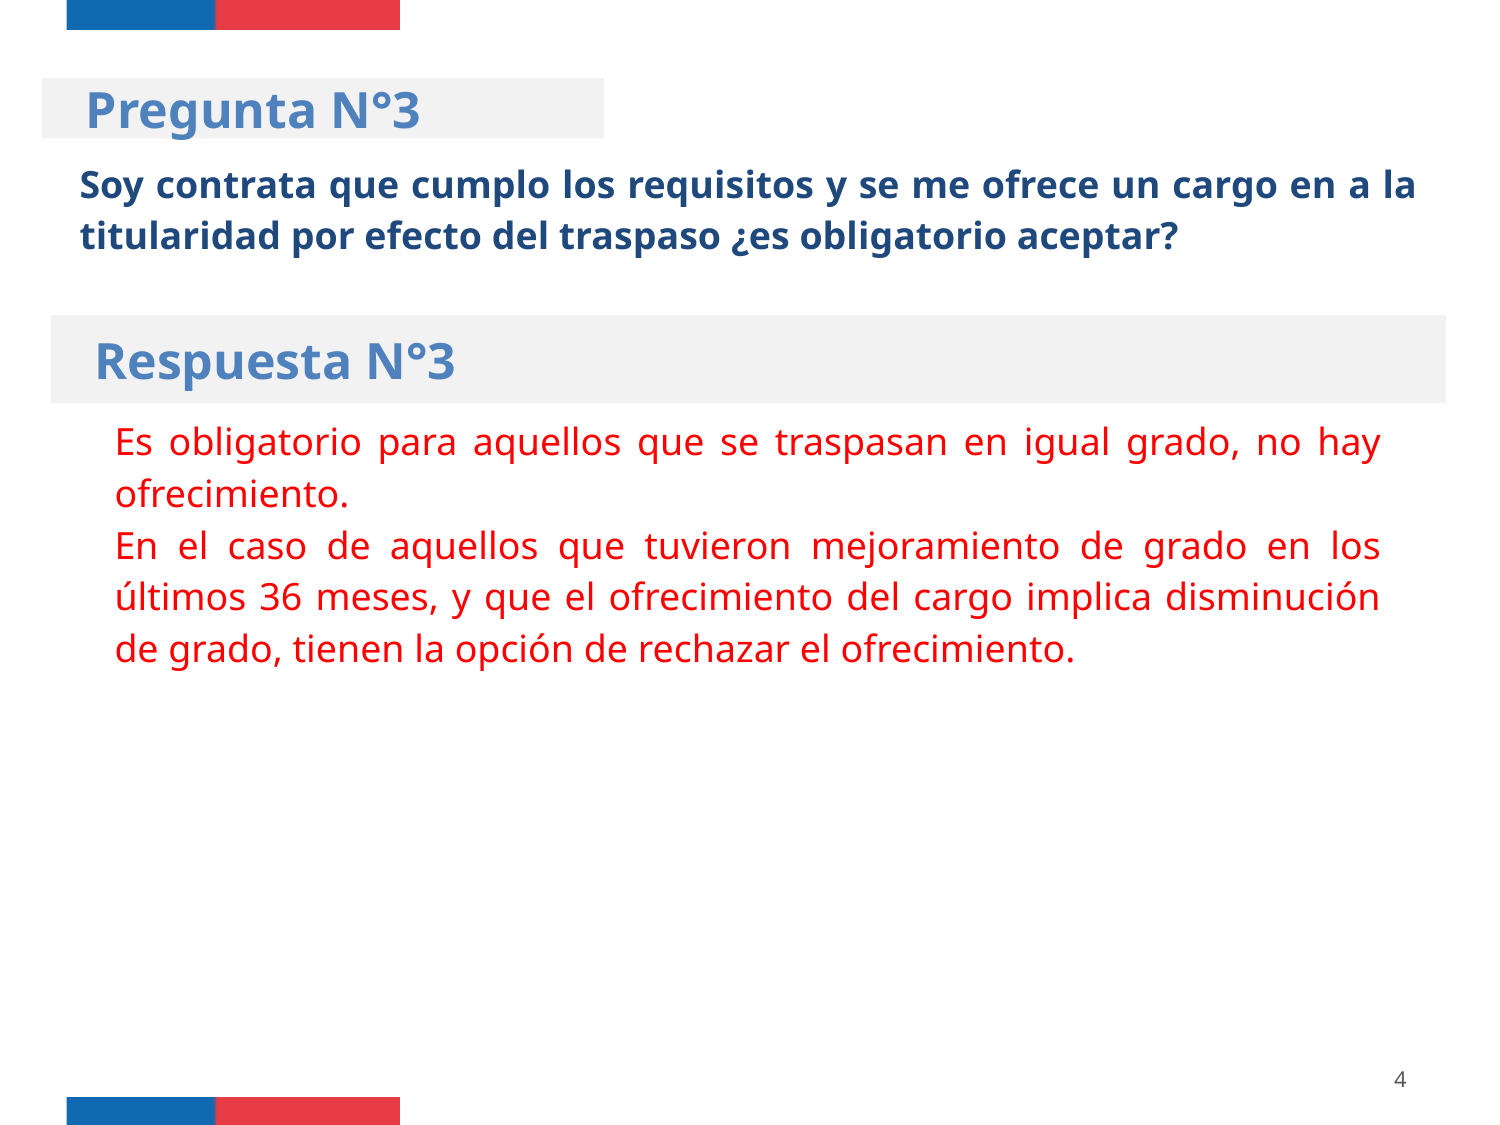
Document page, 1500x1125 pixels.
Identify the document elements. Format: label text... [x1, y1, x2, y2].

text_box Respuesta N°3 [50, 315, 1446, 404]
text_box Soy contrata que cumplo los requisitos y se me ofrece un cargo en a la titularidad por efecto del traspaso ¿es obligatorio aceptar? [64, 146, 1434, 265]
text_box Pregunta N°3 [41, 78, 604, 139]
picture [66, 0, 400, 30]
picture [66, 1097, 400, 1125]
text_box Es obligatorio para aquellos que se traspasan en igual grado, no hay ofrecimiento. En el caso de aquellos que tuvieron mejoramiento de grado en los últimos 36 meses, y que el ofrecimiento del cargo implica disminución de grado, tienen la opción de rechazar el ofrecimiento. [99, 404, 1397, 678]
